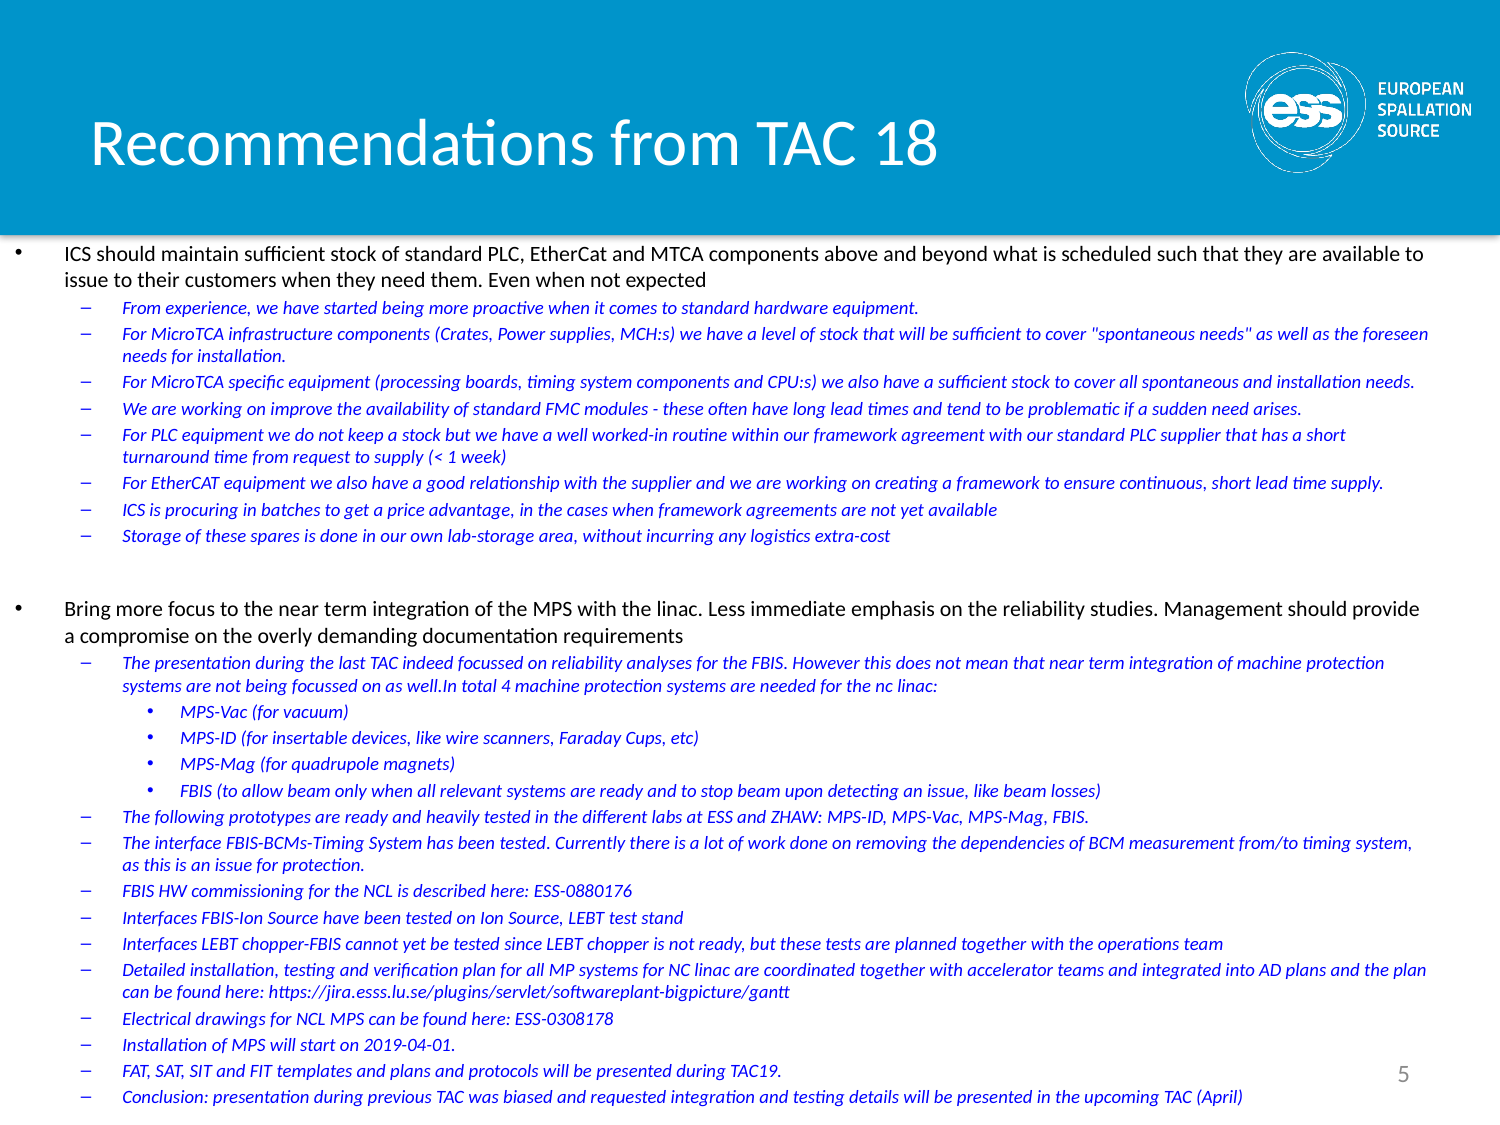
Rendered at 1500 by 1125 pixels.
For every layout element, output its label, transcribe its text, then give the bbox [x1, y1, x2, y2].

picture [1436, 104, 1444, 115]
picture [1423, 83, 1430, 94]
picture [1400, 83, 1407, 94]
picture [1422, 125, 1428, 134]
picture [1432, 125, 1438, 136]
picture [1264, 94, 1342, 127]
picture [1418, 104, 1423, 115]
title Recommendations from TAC 18 [75, 45, 1247, 231]
picture [1389, 104, 1393, 115]
picture [1454, 83, 1458, 94]
picture [1398, 109, 1406, 115]
list ICS should maintain sufficient stock of standard PLC, EtherCat and MTCA components above and beyond what is scheduled such that they are available to issue to their customers when they need them. Even when not expected From experience, we have started being more proactive when it comes to standard hardware equipment. For MicroTCA infrastructure components (Crates, Power supplies, MCH:s) we have a level of stock that will be sufficient to cover "spontaneous needs" as well as the foreseen needs for installation. For MicroTCA specific equipment (processing boards, timing system components and CPU:s) we also have a sufficient stock to cover all spontaneous and installation needs. We are working on improve the availability of standard FMC modules - these often have long lead times and tend to be problematic if a sudden need arises. For PLC equipment we do not keep a stock but we have a well worked-in routine within our framework agreement with our standard PLC supplier that has a short turnaround time from request to supply (< 1 week) For EtherCAT equipment we also have a good relationship with the supplier and we are working on creating a framework to ensure continuous, short lead time supply. ICS is procuring in batches to get a price advantage, in the cases when framework agreements are not yet available Storage of these spares is done in our own lab-storage area, without incurring any logistics extra-cost Bring more focus to the near term integration of the MPS with the linac. Less immediate emphasis on the reliability studies. Management should provide a compromise on the overly demanding documentation requirements The presentation during the last TAC indeed focussed on reliability analyses for the FBIS. However this does not mean that near term integration of machine protection systems are not being focussed on as well.In total 4 machine protection systems are needed for the nc linac: MPS-Vac (for vacuum) MPS-ID (for insertable devices, like wire scanners, Faraday Cups, etc) MPS-Mag (for quadrupole magnets) FBIS (to allow beam only when all relevant systems are ready and to stop beam upon detecting an issue, like beam losses) The following prototypes are ready and heavily tested in the different labs at ESS and ZHAW: MPS-ID, MPS-Vac, MPS-Mag, FBIS. The interface FBIS-BCMs-Timing System has been tested. Currently there is a lot of work done on removing the dependencies of BCM measurement from/to timing system, as this is an issue for protection. FBIS HW commissioning for the NCL is described here: ESS-0880176 Interfaces FBIS-Ion Source have been tested on Ion Source, LEBT test stand Interfaces LEBT chopper-FBIS cannot yet be tested since LEBT chopper is not ready, but these tests are planned together with the operations team Detailed installation, testing and verification plan for all MP systems for NC linac are coordinated together with accelerator teams and integrated into AD plans and the plan can be found here: https://jira.esss.lu.se/plugins/servlet/softwareplant-bigpicture/gantt Electrical drawings for NCL MPS can be found here: ESS-0308178 Installation of MPS will start on 2019-04-01. FAT, SAT, SIT and FIT templates and plans and protocols will be presented during TAC19. Conclusion: presentation during previous TAC was biased and requested integration and testing details will be presented in the upcoming TAC (April) [0, 231, 1447, 1125]
picture [1379, 83, 1385, 94]
slide_number 5 [1074, 1042, 1425, 1103]
picture [1443, 86, 1450, 93]
picture [1409, 104, 1415, 115]
